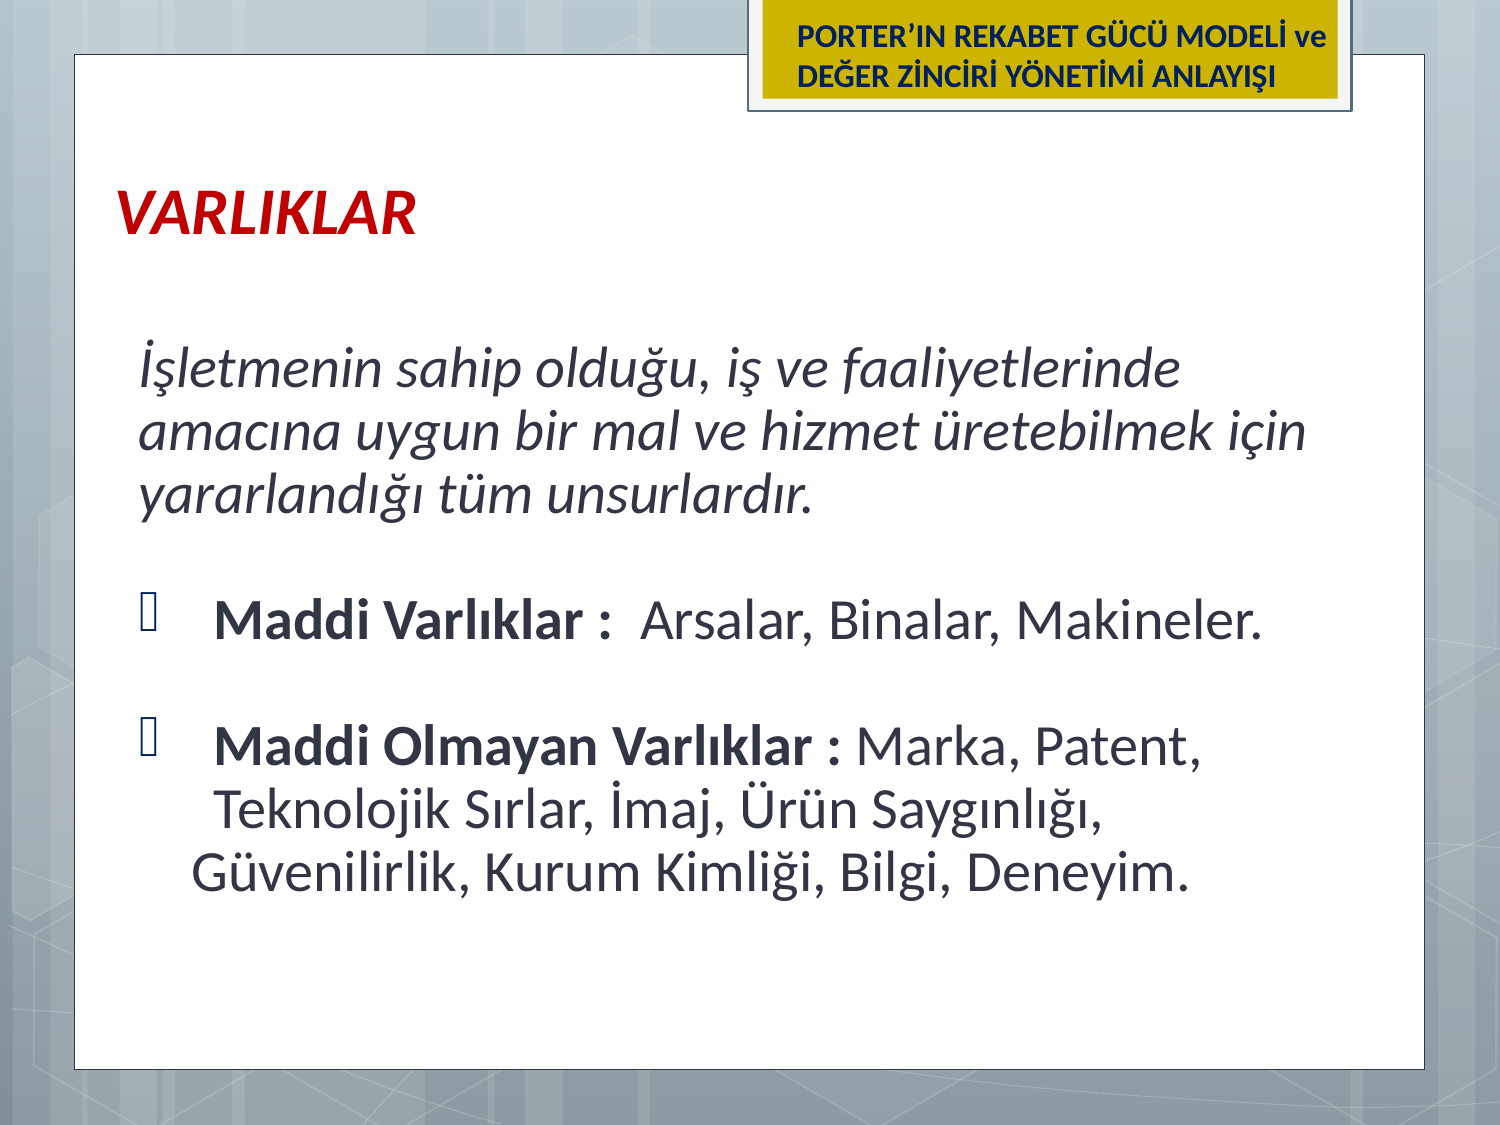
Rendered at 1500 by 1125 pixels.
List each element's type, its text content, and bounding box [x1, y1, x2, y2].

text_box İşletmenin sahip olduğu, iş ve faaliyetlerinde amacına uygun bir mal ve hizmet üretebilmek için yararlandığı tüm unsurlardır. Maddi Varlıklar : Arsalar, Binalar, Makineler. Maddi Olmayan Varlıklar : Marka, Patent, Teknolojik Sırlar, İmaj, Ürün Saygınlığı, Güvenilirlik, Kurum Kimliği, Bilgi, Deneyim. [123, 329, 1376, 912]
text_box VARLIKLAR [100, 160, 1317, 256]
text_box PORTER’IN REKABET GÜCÜ MODELİ ve DEĞER ZİNCİRİ YÖNETİMİ ANLAYIŞI [782, 6, 1353, 181]
